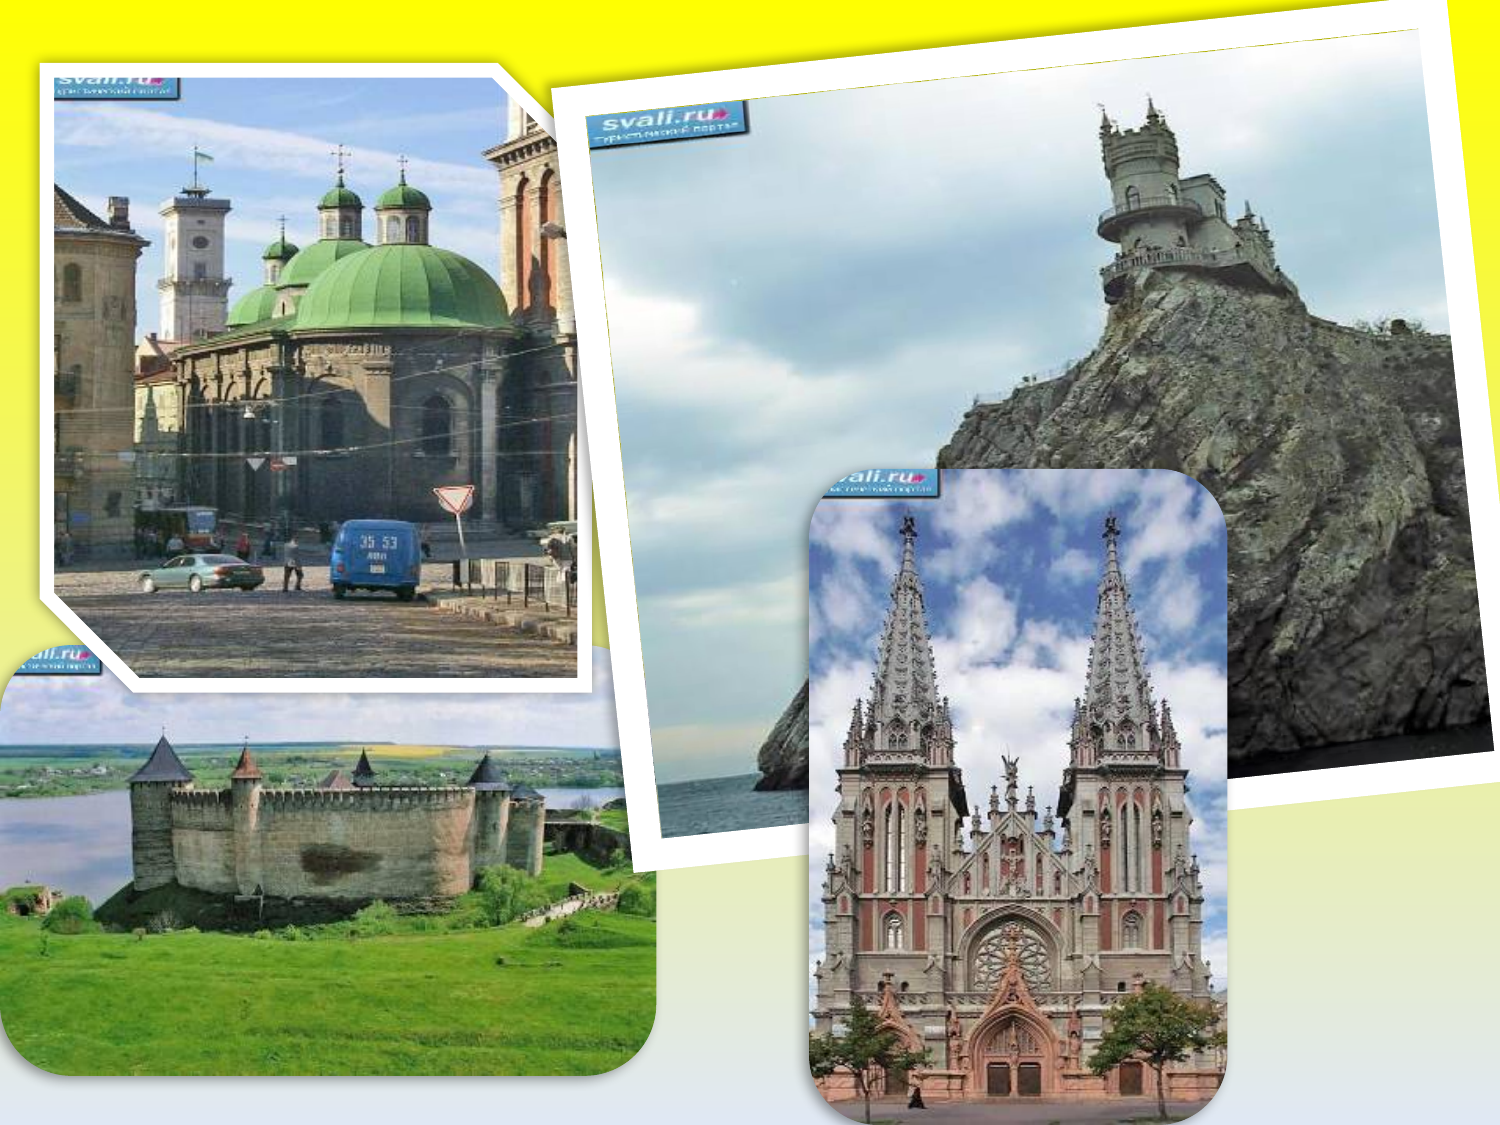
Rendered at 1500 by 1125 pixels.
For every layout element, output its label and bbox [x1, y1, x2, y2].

list [0, 644, 657, 1077]
picture [46, 70, 585, 686]
picture [587, 30, 1494, 838]
list [808, 468, 1228, 1125]
